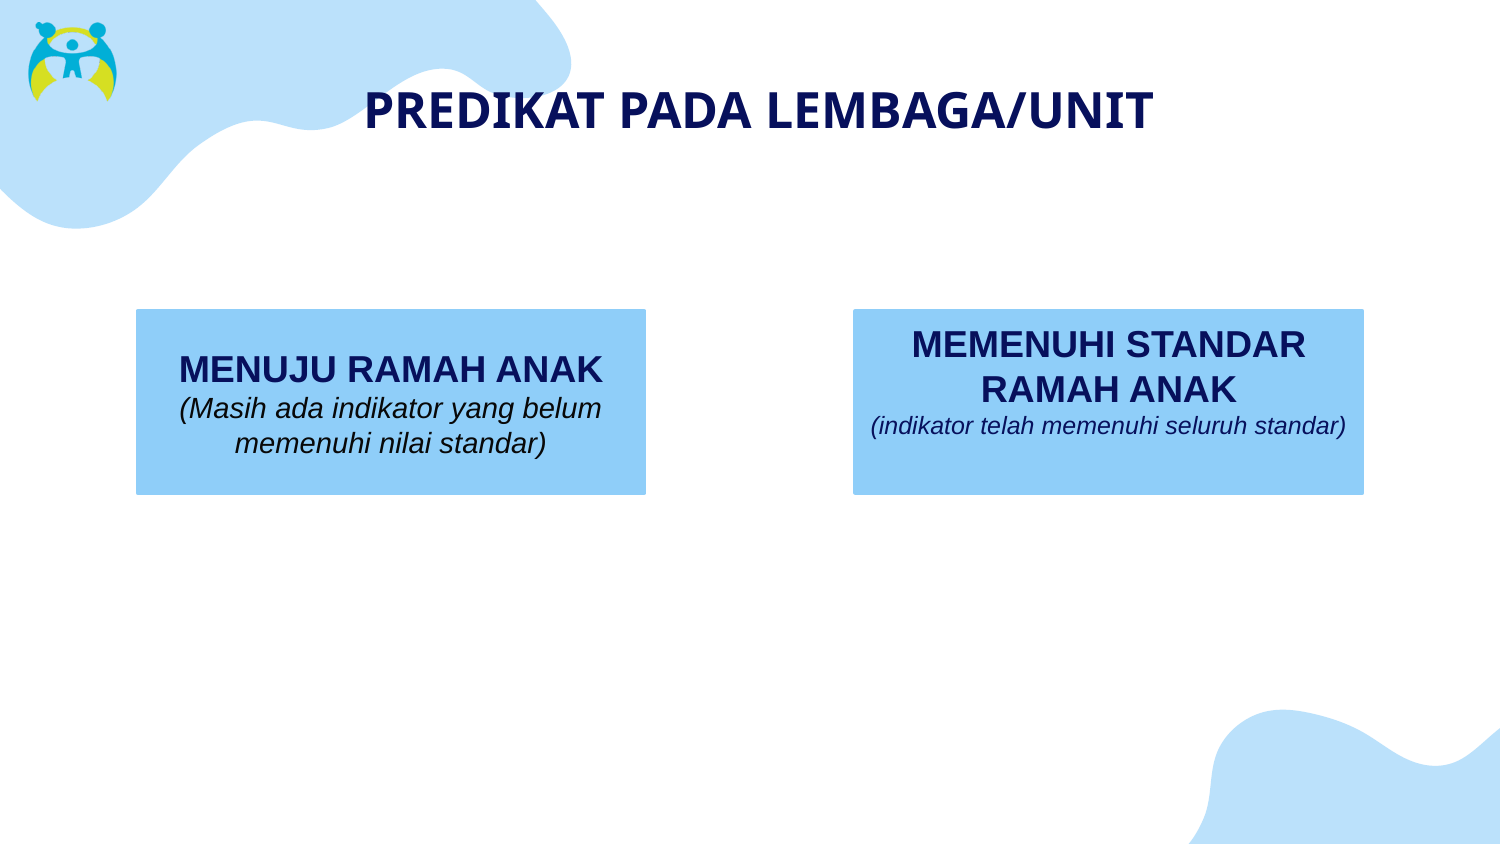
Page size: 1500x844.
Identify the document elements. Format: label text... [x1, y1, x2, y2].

text_box MEMENUHI STANDAR RAMAH ANAK (indikator telah memenuhi seluruh standar) [853, 309, 1364, 495]
title PREDIKAT PADA LEMBAGA/UNIT [90, 63, 1441, 158]
text_box MENUJU RAMAH ANAK (Masih ada indikator yang belum memenuhi nilai standar) [136, 309, 646, 495]
picture [47, 22, 97, 53]
picture [3, 22, 132, 105]
